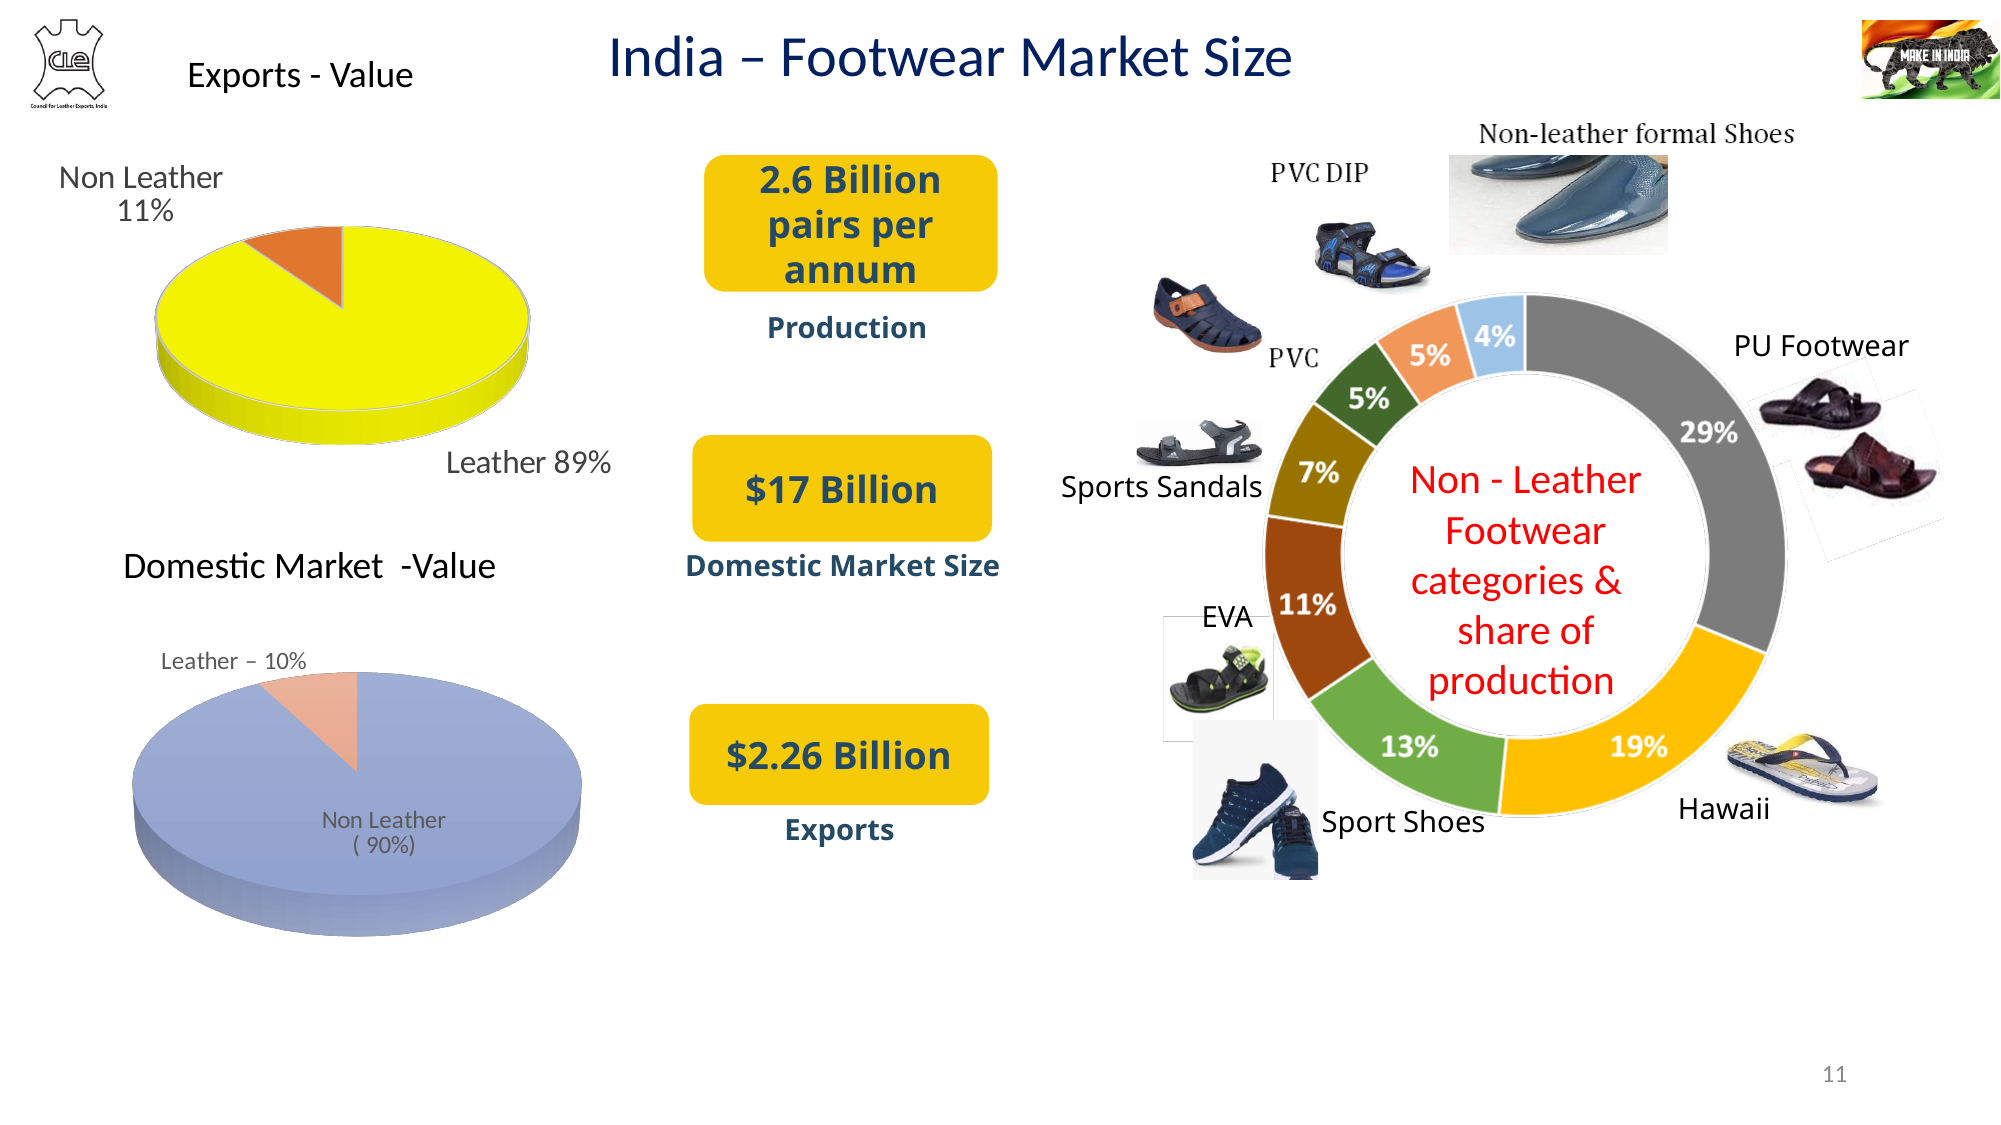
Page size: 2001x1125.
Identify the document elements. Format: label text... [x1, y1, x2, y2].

chart [48, 104, 638, 532]
chart [53, 613, 652, 1021]
text_box Production [647, 302, 1046, 352]
text_box $2.26 Billion [688, 702, 991, 803]
text_box Domestic Market Size [639, 540, 1046, 590]
picture [0, 0, 138, 138]
text_box Domestic Market -Value [90, 533, 539, 593]
text_box Exports [652, 803, 1044, 854]
text_box 2.6 Billion pairs per annum [699, 150, 1002, 296]
picture [1862, 20, 2000, 99]
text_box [1046, 75, 1982, 1125]
text_box India – Footwear Market Size [276, 18, 1627, 98]
text_box $17 Billion [691, 434, 994, 543]
text_box Exports - Value [128, 42, 474, 103]
